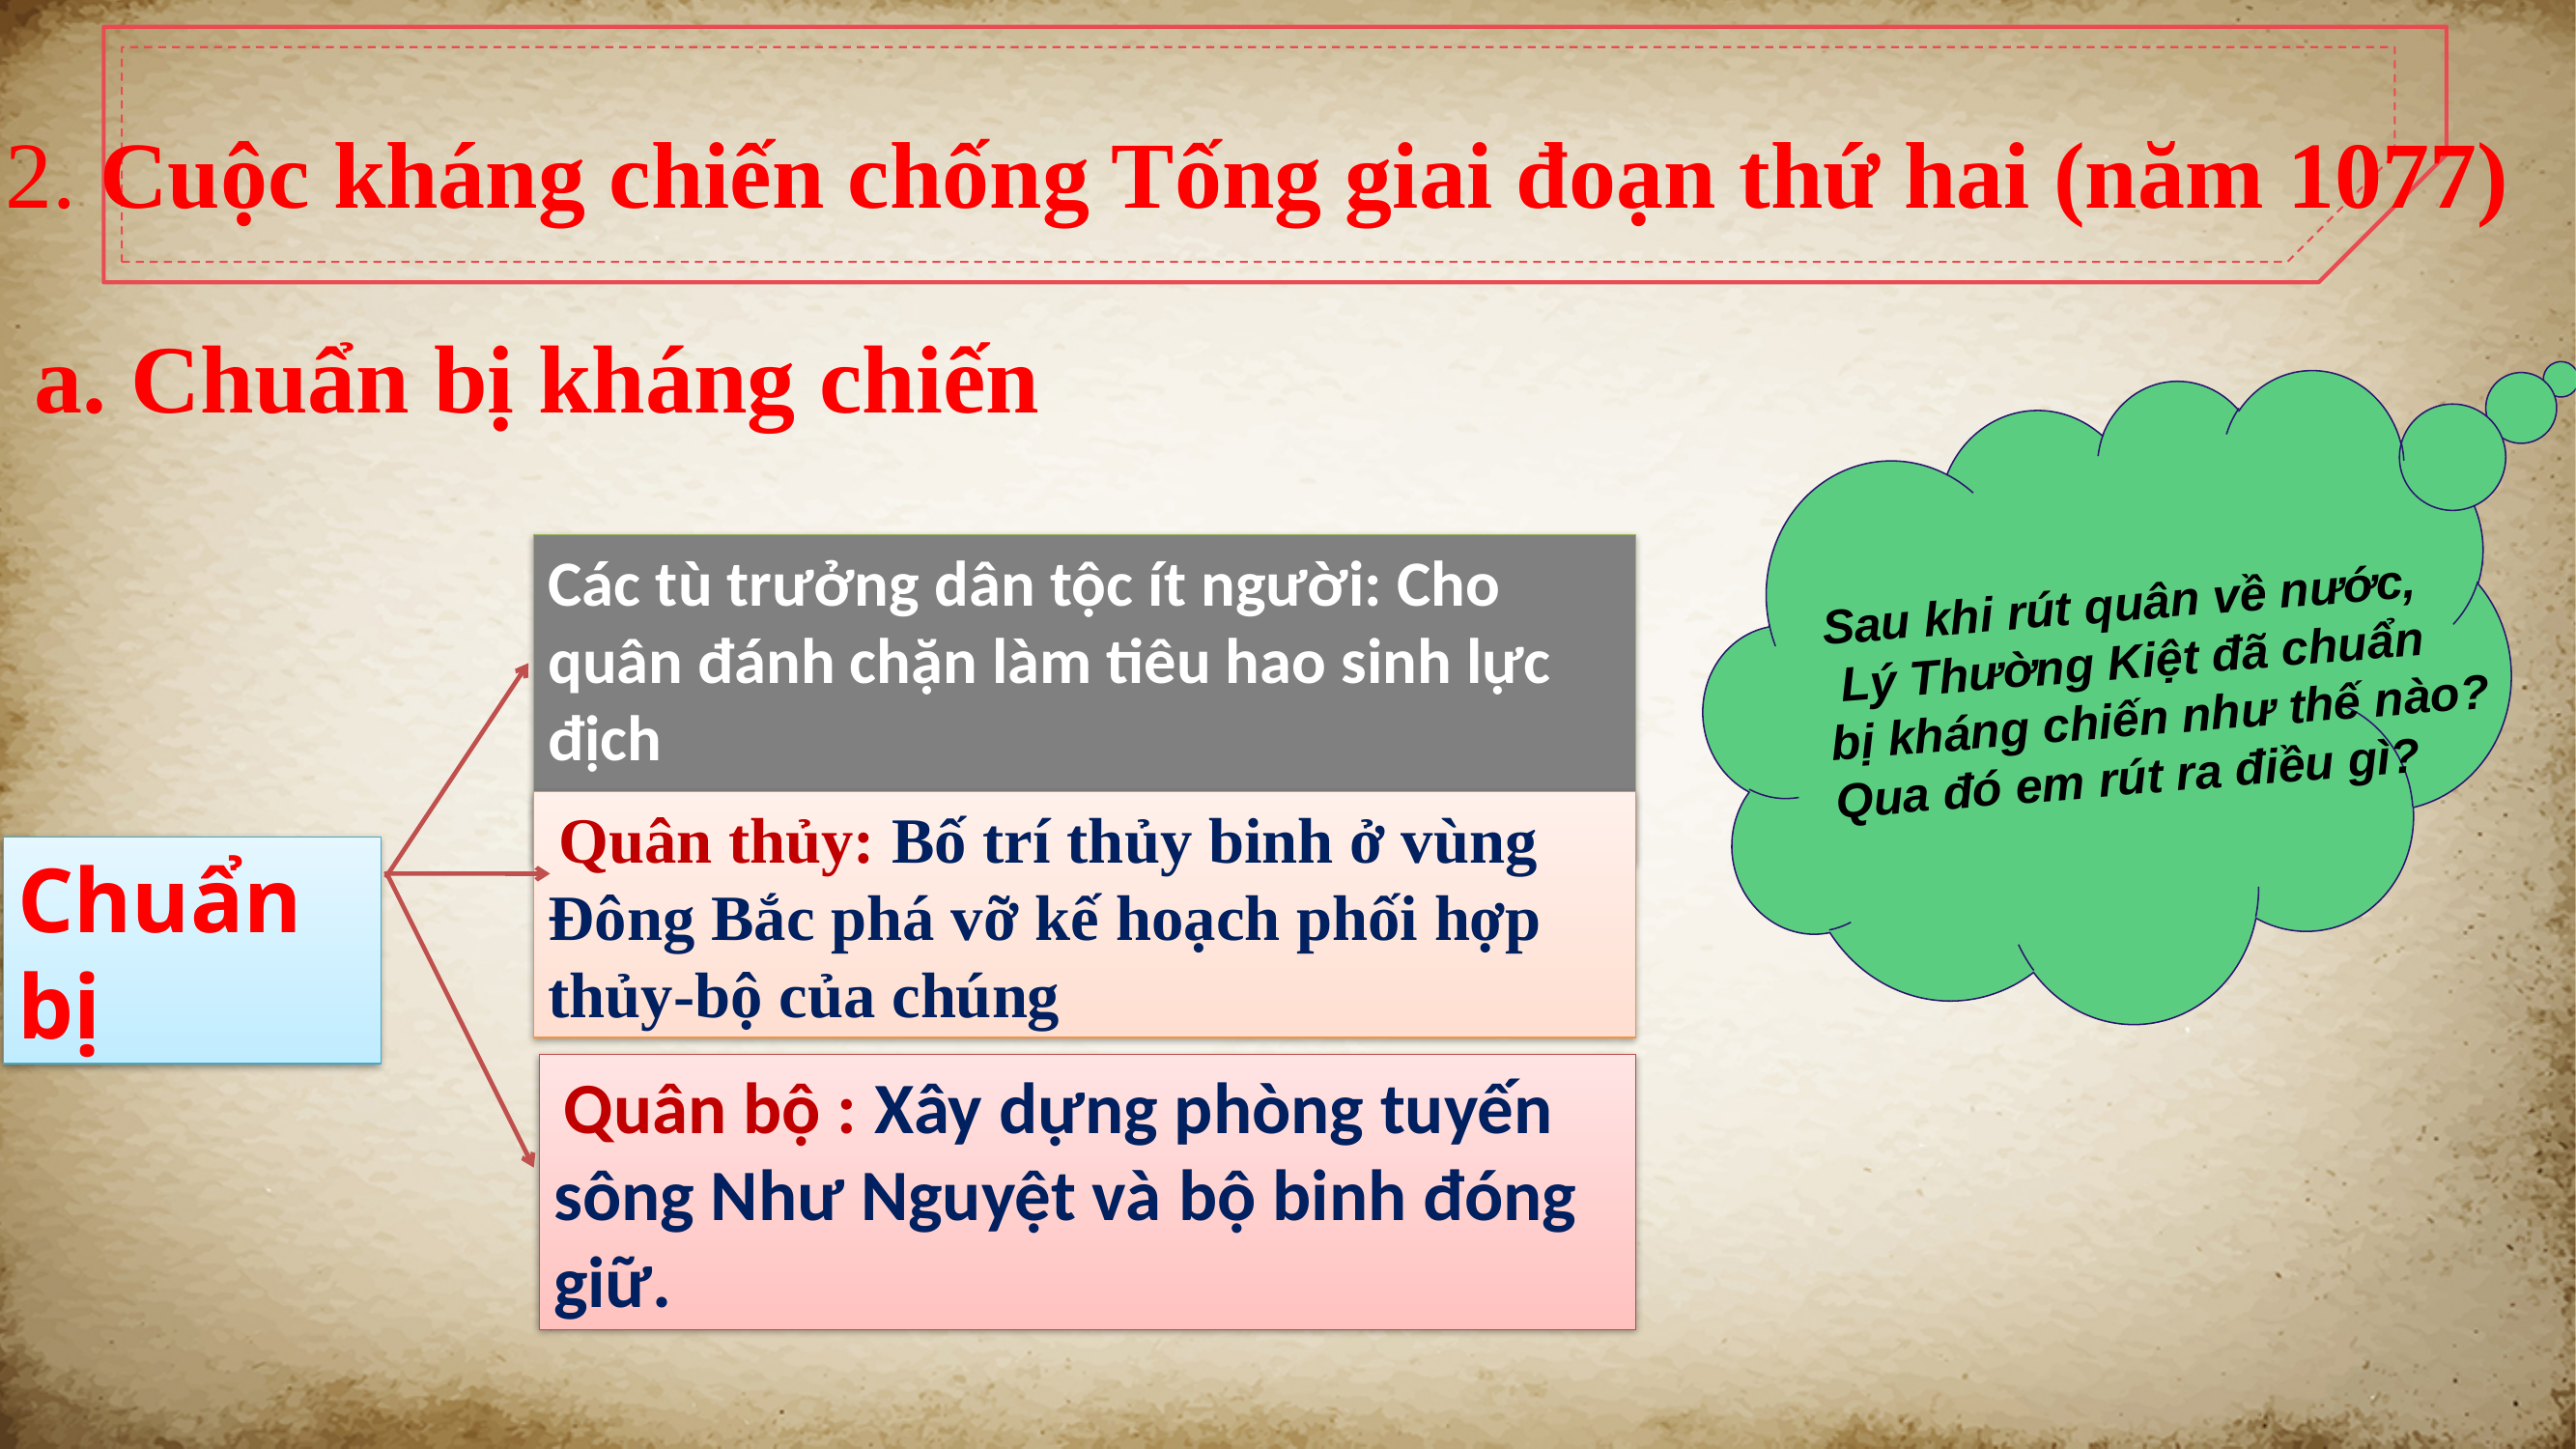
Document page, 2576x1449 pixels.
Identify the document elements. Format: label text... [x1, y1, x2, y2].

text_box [0, 26, 2537, 283]
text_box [2, 534, 1636, 1333]
text_box a. Chuẩn bị kháng chiến [19, 309, 1441, 440]
text_box Sau khi rút quân về nước, Lý Thường Kiệt đã chuẩn bị kháng chiến như thế nào? Qua đó em rút ra điều gì? [1702, 361, 2576, 1025]
picture [0, 0, 2576, 1449]
